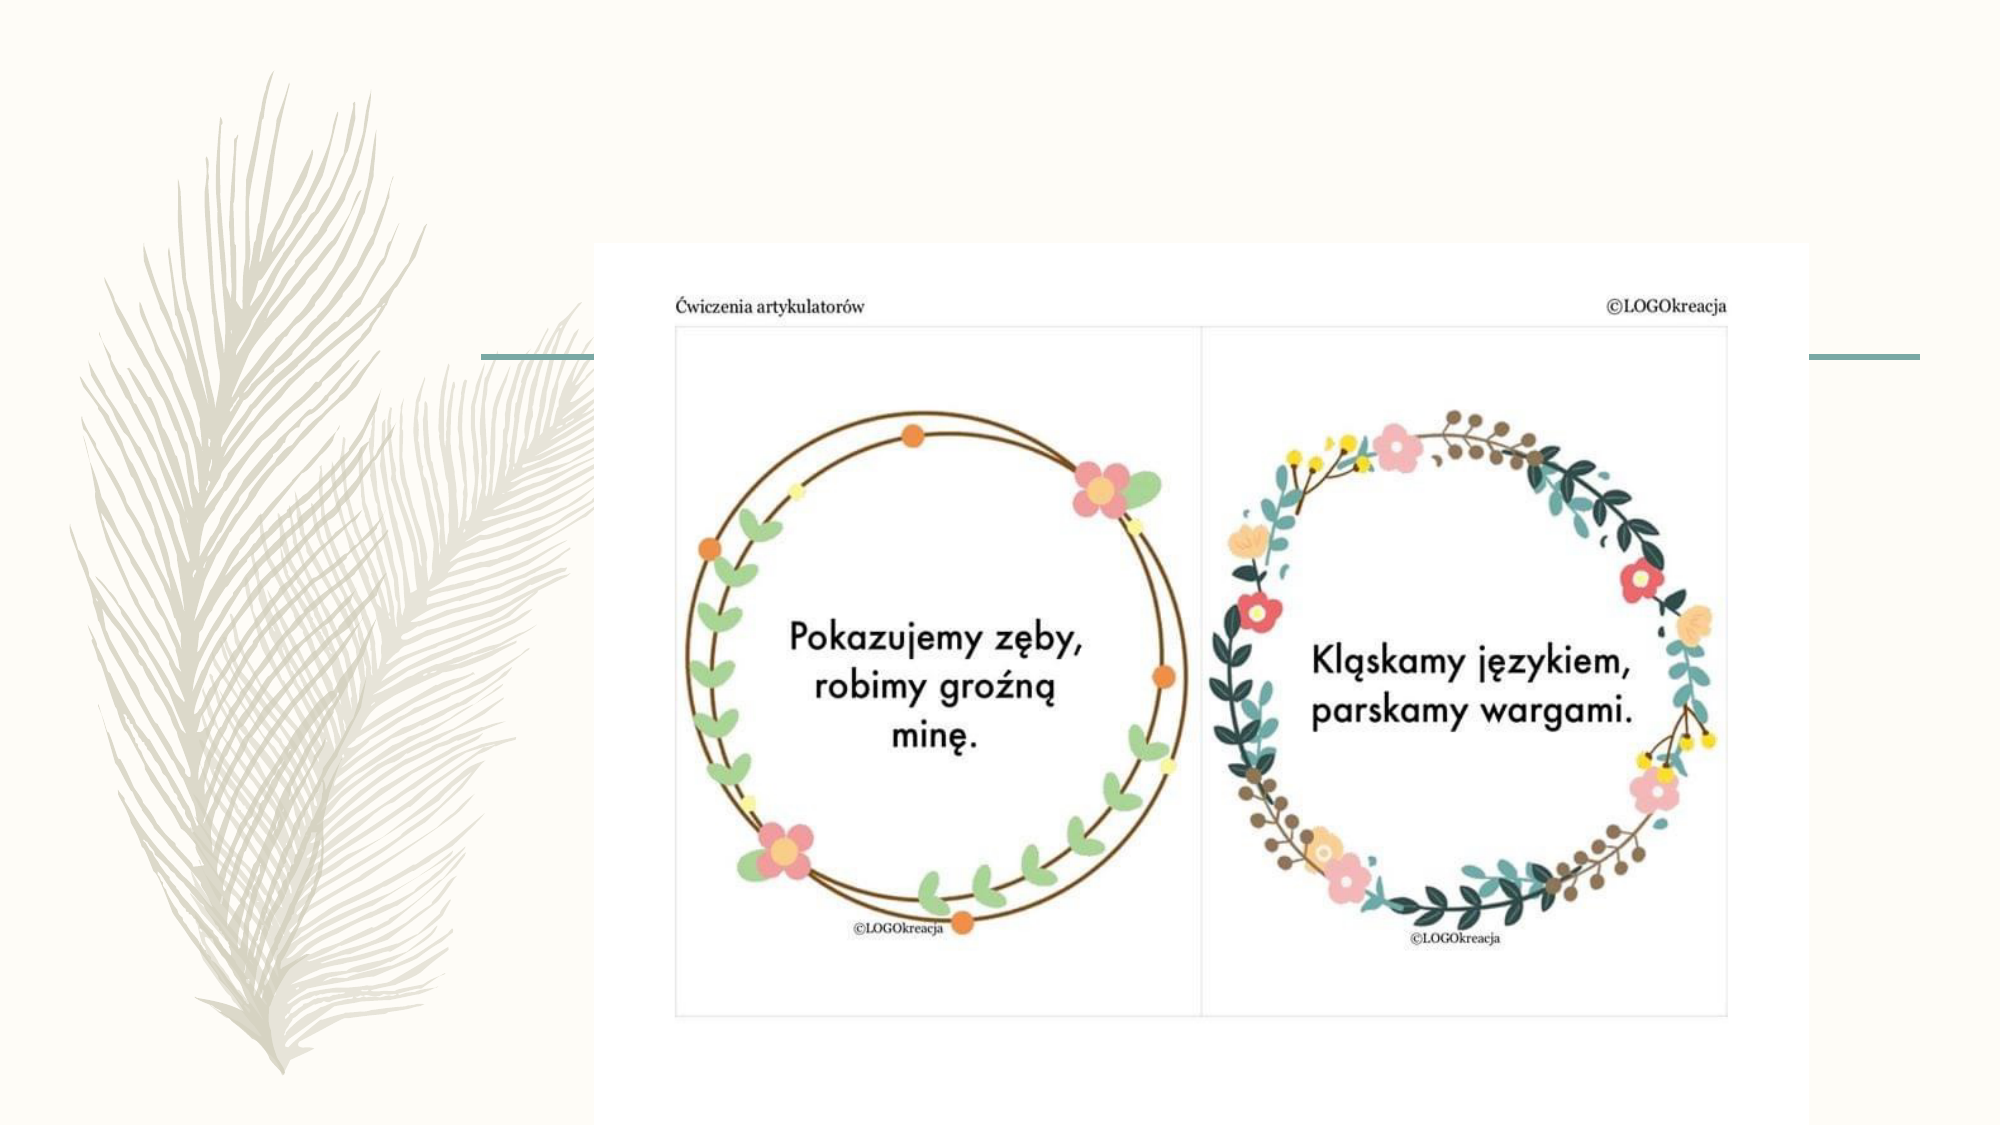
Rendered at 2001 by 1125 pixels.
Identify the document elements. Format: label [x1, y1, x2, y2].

list [594, 243, 1810, 1125]
